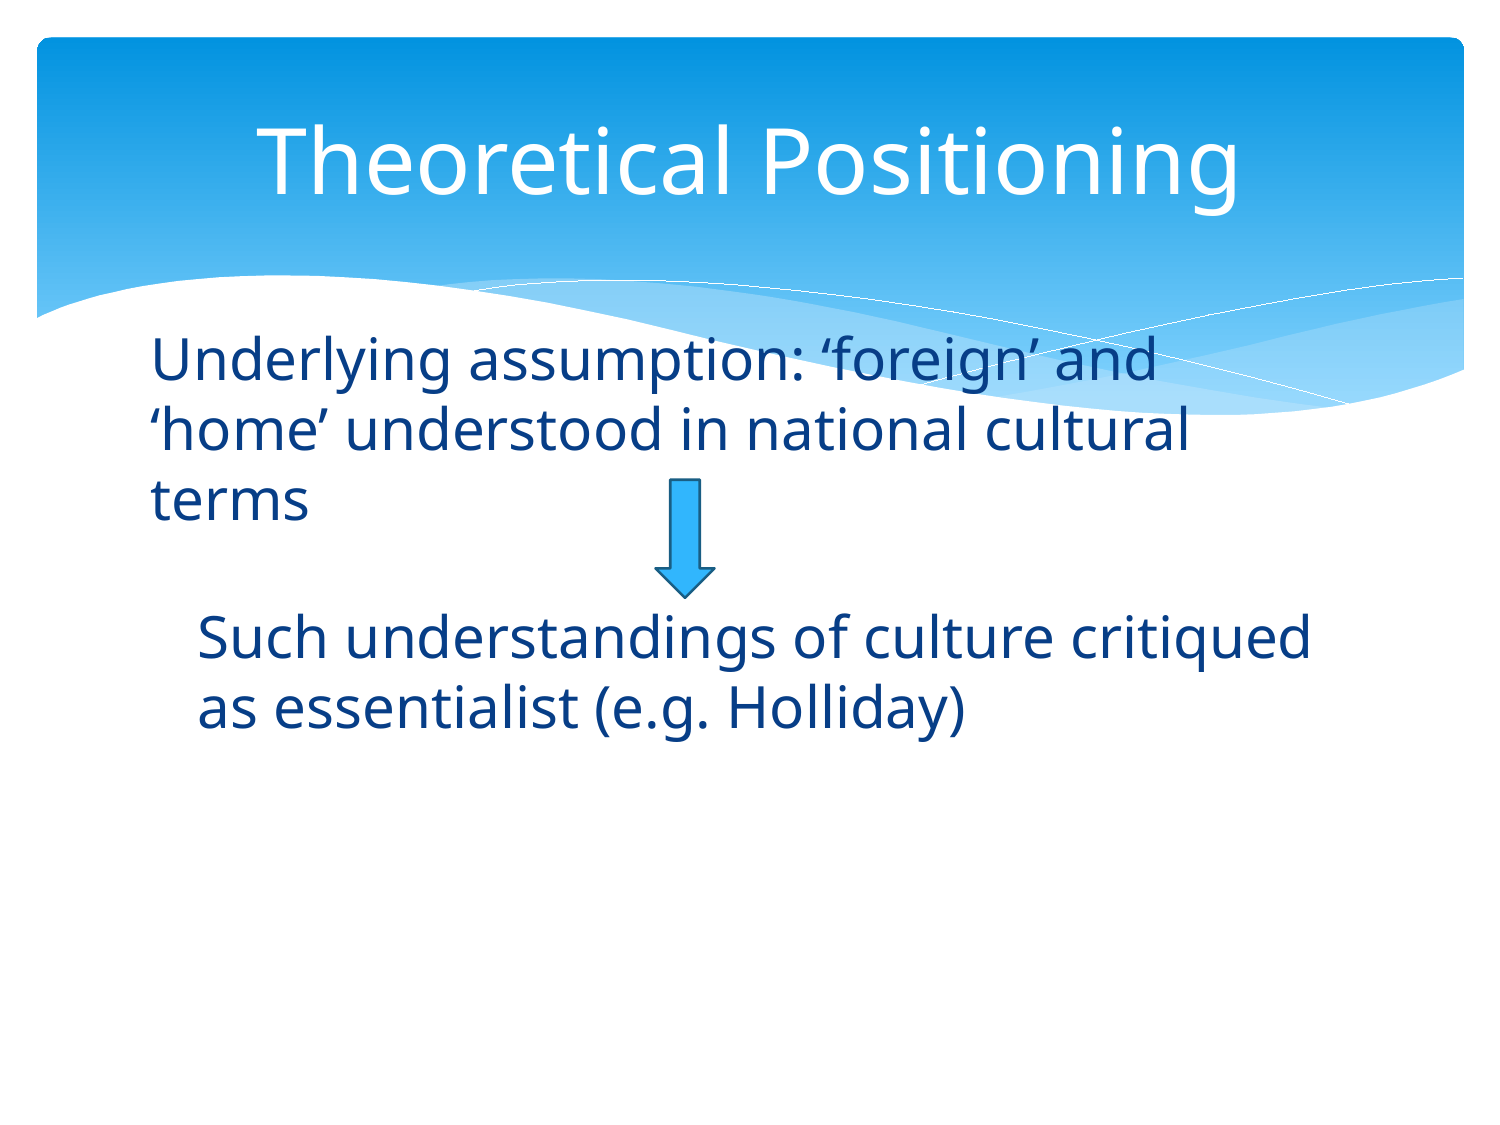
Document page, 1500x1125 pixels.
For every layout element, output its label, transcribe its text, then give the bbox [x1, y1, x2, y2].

title Theoretical Positioning [74, 55, 1426, 262]
text_box Such understandings of culture critiqued as essentialist (e.g. Holliday) [182, 592, 1399, 759]
text_box [654, 478, 716, 599]
list Underlying assumption: ‘foreign’ and ‘home’ understood in national cultural terms [135, 314, 1352, 481]
